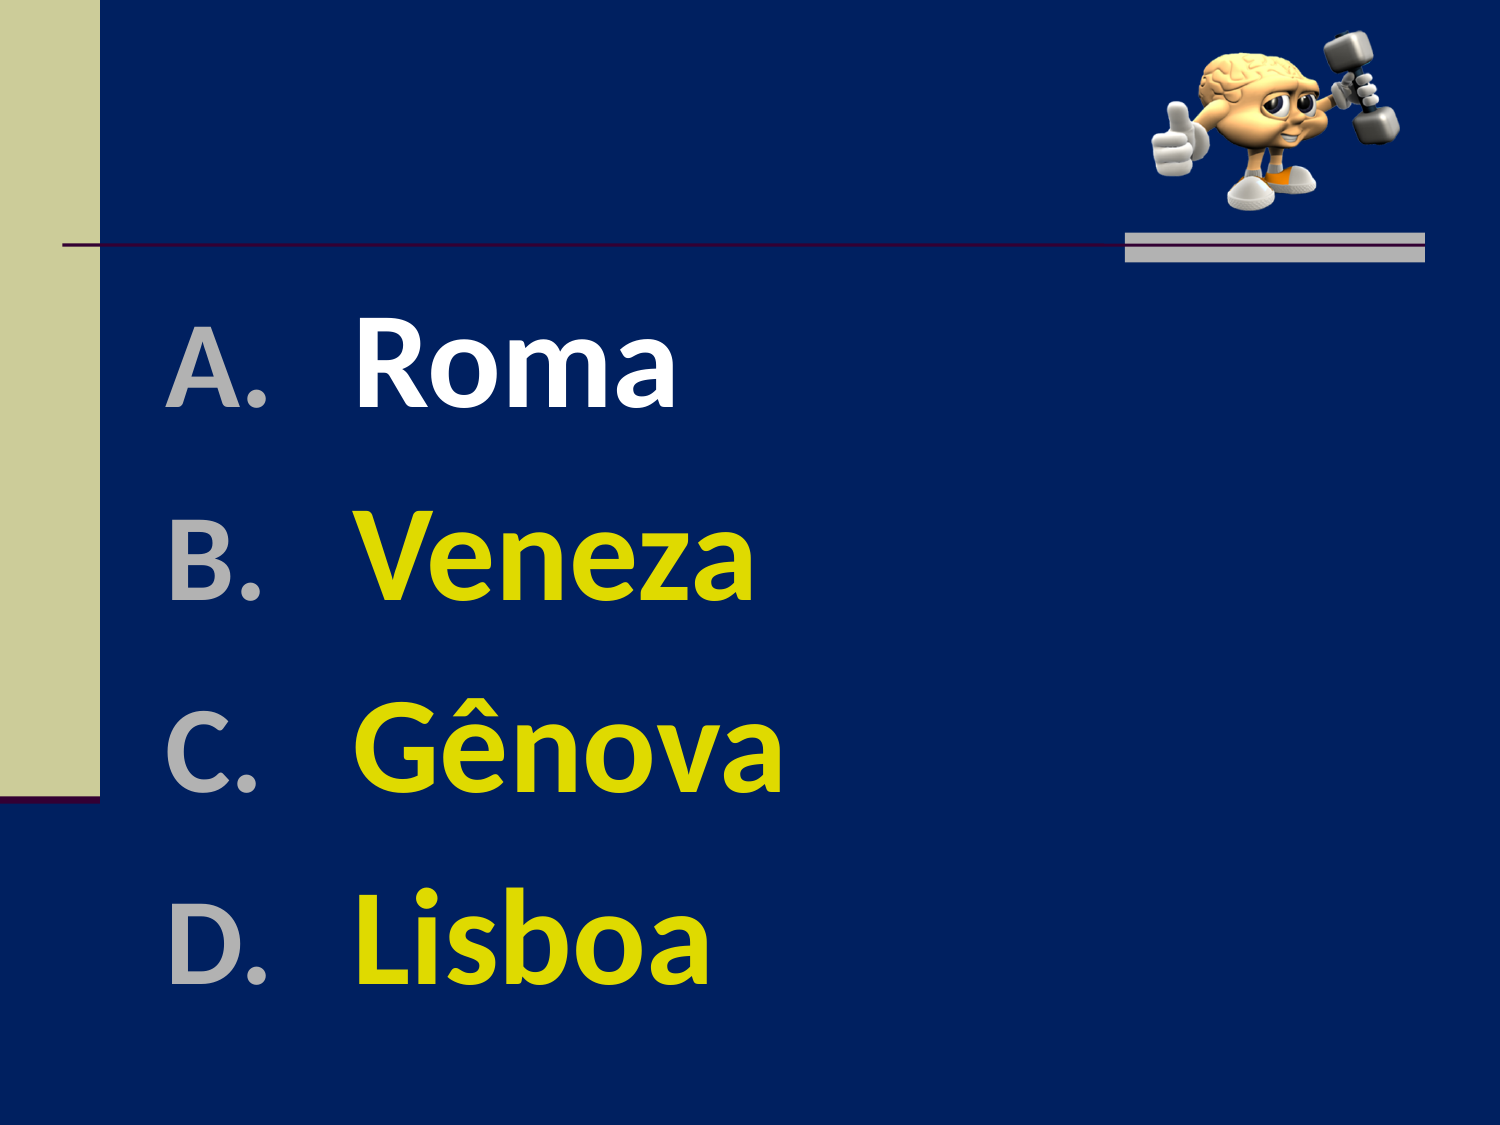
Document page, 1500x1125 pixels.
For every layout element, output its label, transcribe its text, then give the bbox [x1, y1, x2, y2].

list Roma Veneza Gênova Lisboa [150, 262, 1425, 1006]
picture [1151, 30, 1400, 211]
